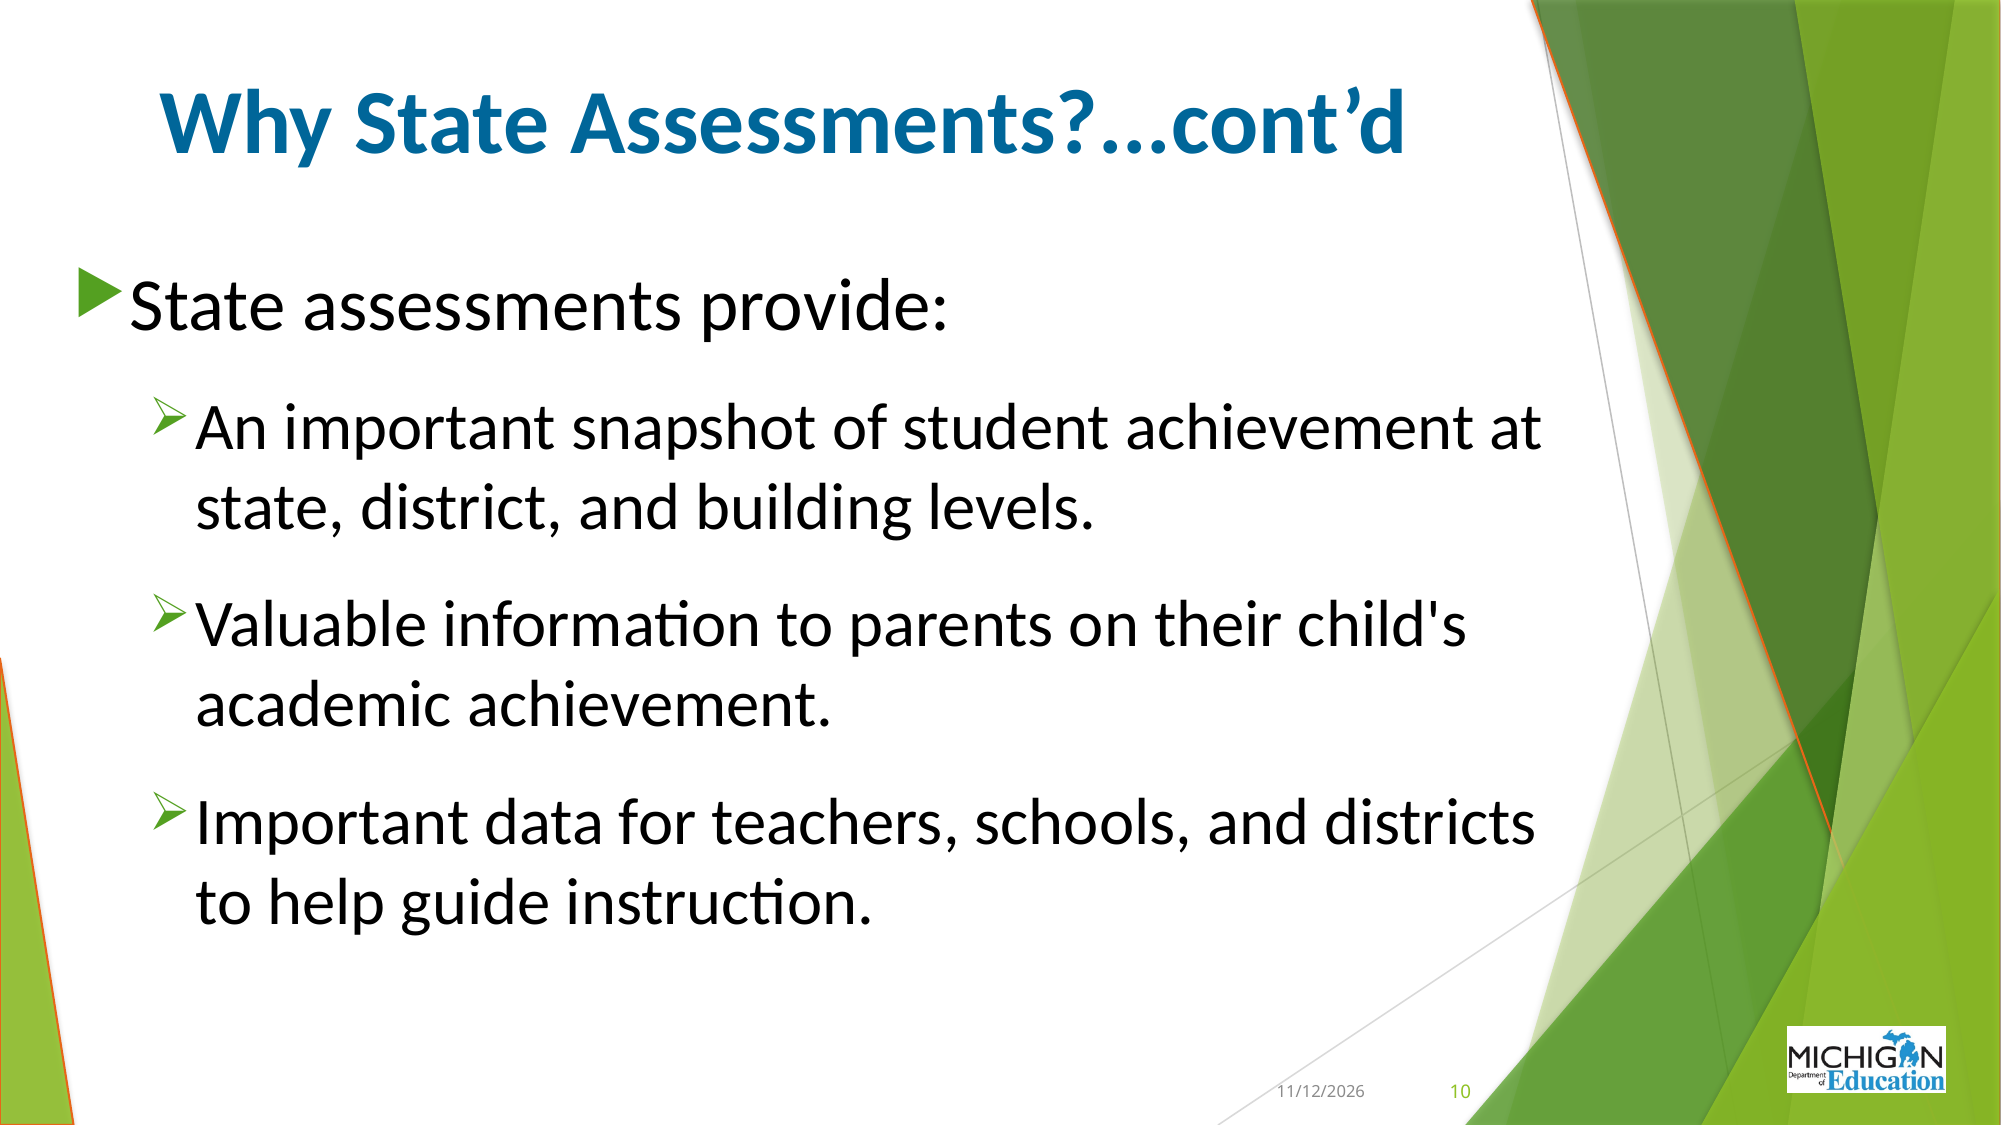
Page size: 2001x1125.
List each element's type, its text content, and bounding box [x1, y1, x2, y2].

list State assessments provide: An important snapshot of student achievement at state, district, and building levels. Valuable information to parents on their child's academic achievement. Important data for teachers, schools, and districts to help guide instruction. [58, 247, 1611, 1015]
title Why State Assessments?...cont’d [0, 54, 1569, 210]
picture [1787, 1026, 1946, 1093]
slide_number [1249, 1062, 1380, 1123]
slide_number 10 [1380, 1062, 1487, 1123]
